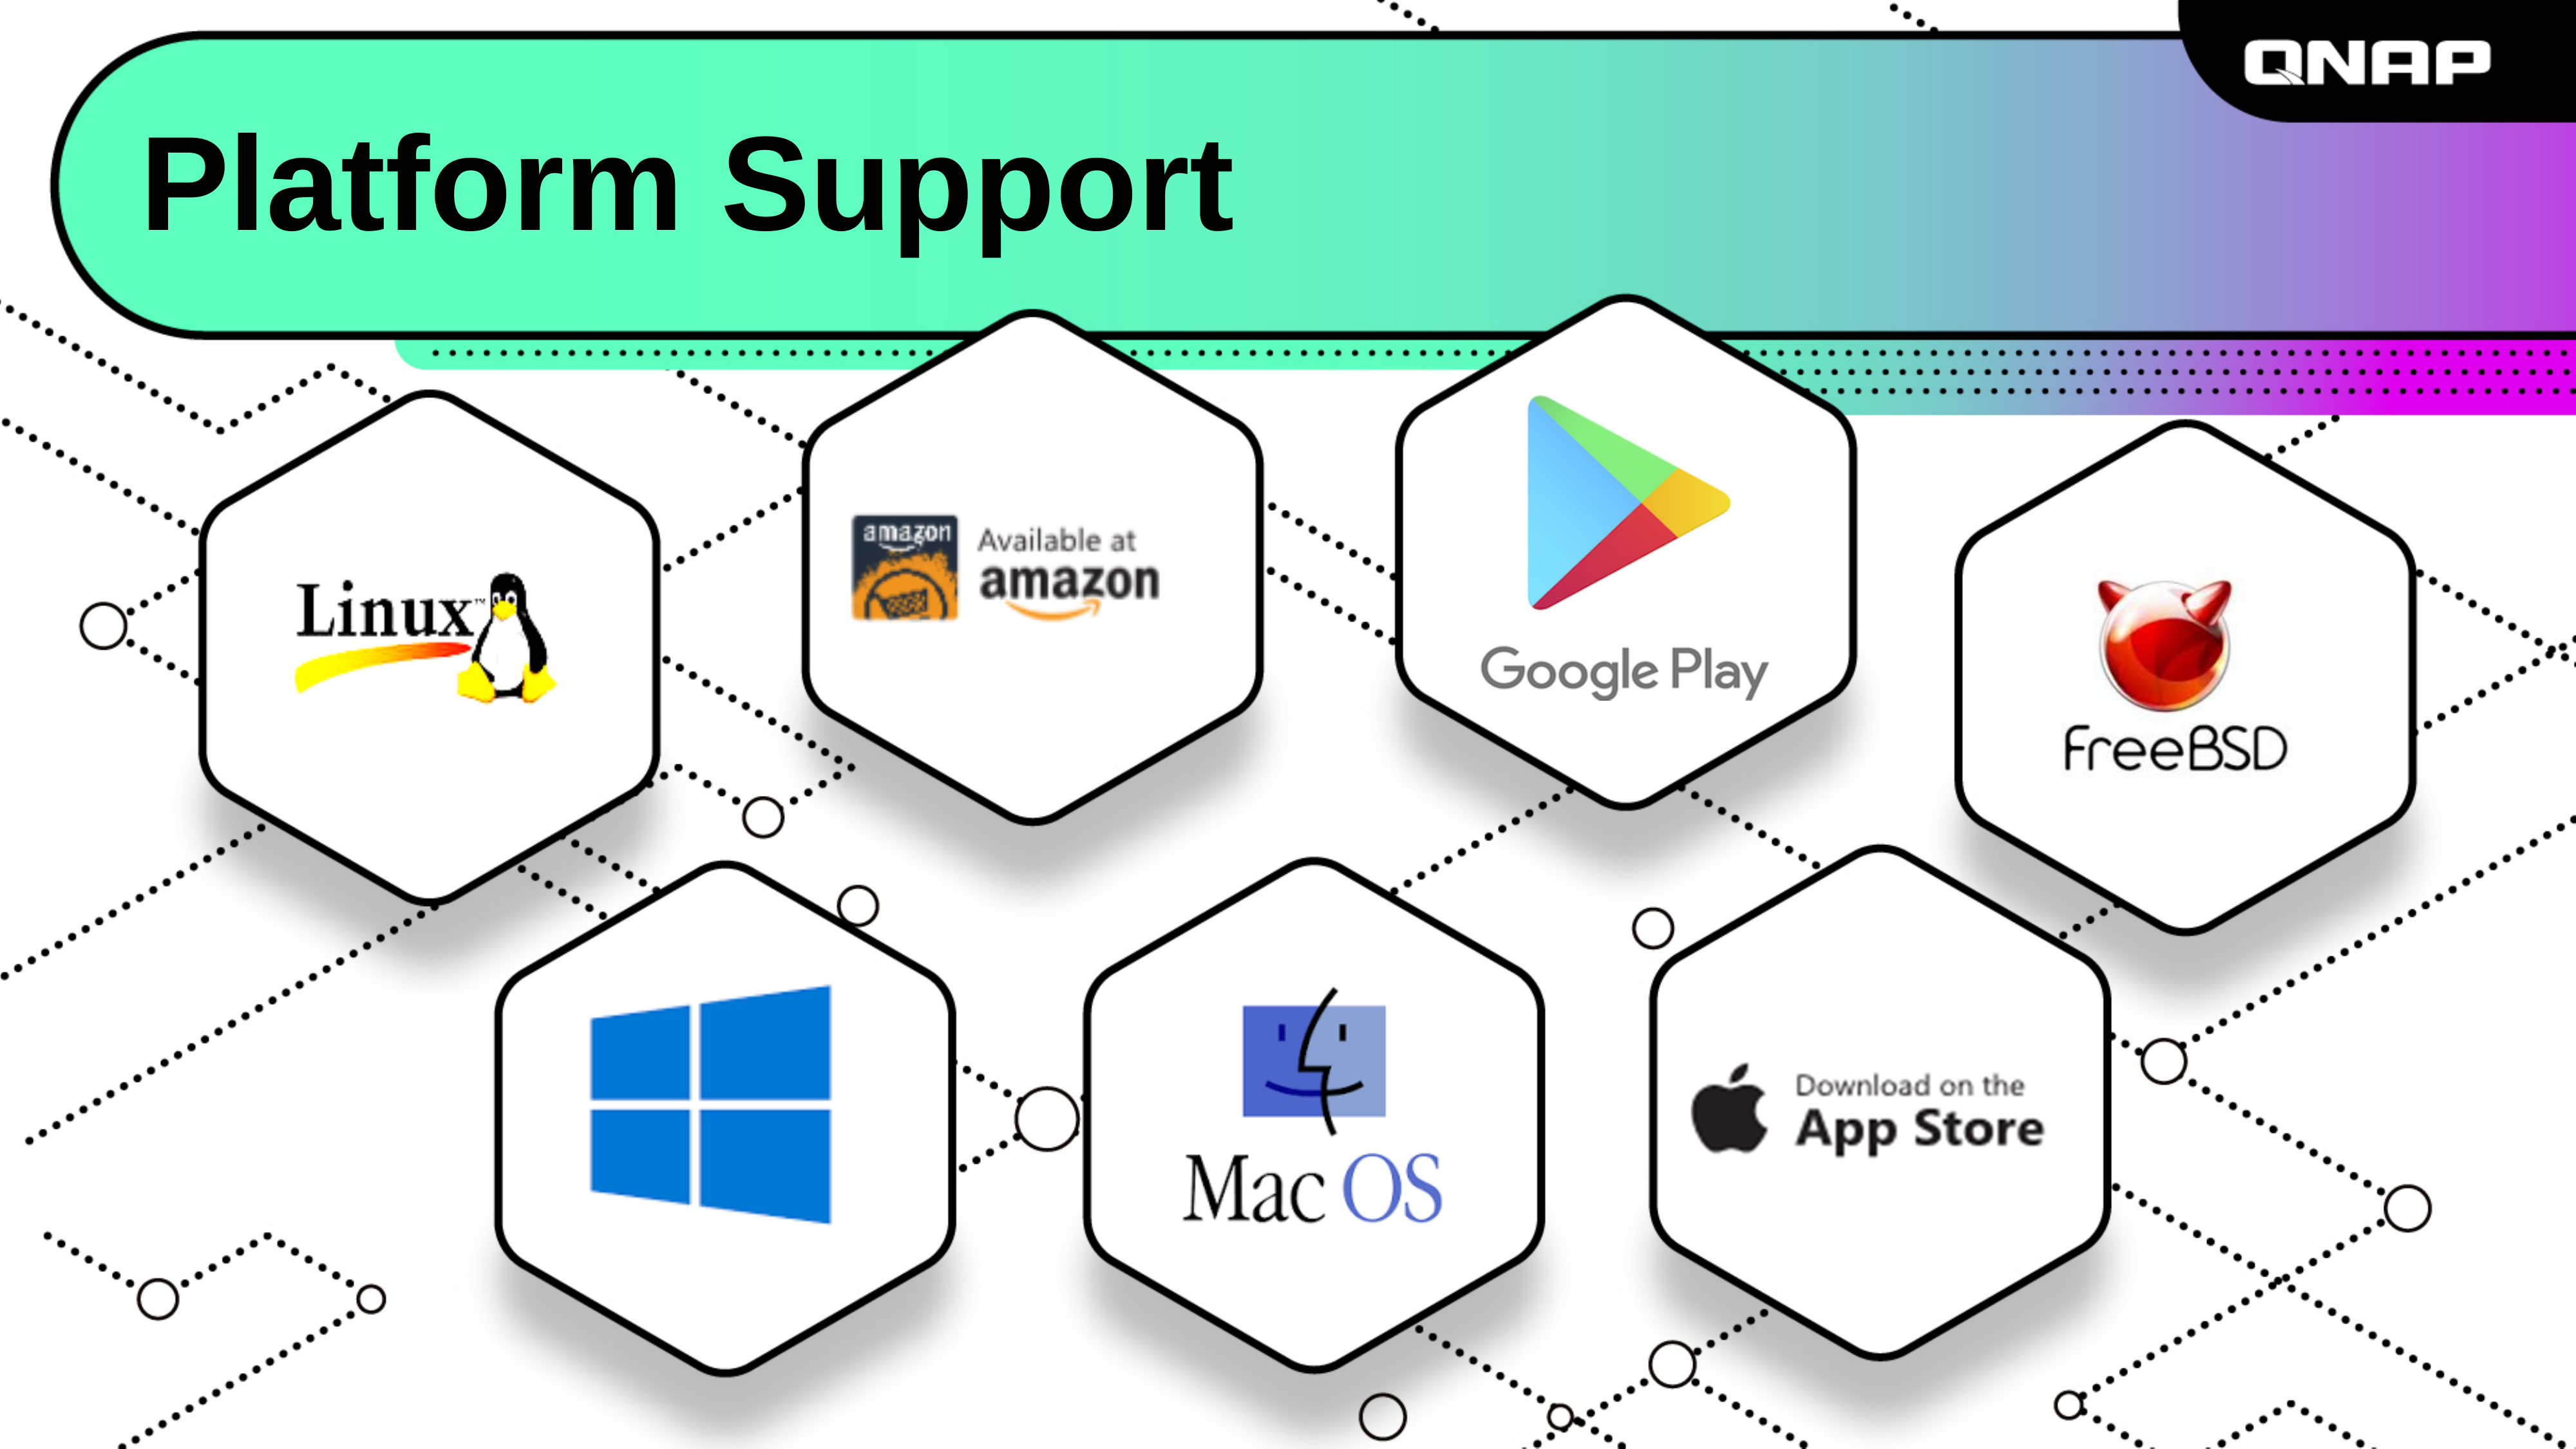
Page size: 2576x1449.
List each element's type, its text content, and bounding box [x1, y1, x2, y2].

picture [0, 0, 2576, 1449]
text_box Platform Support [120, 51, 2576, 323]
